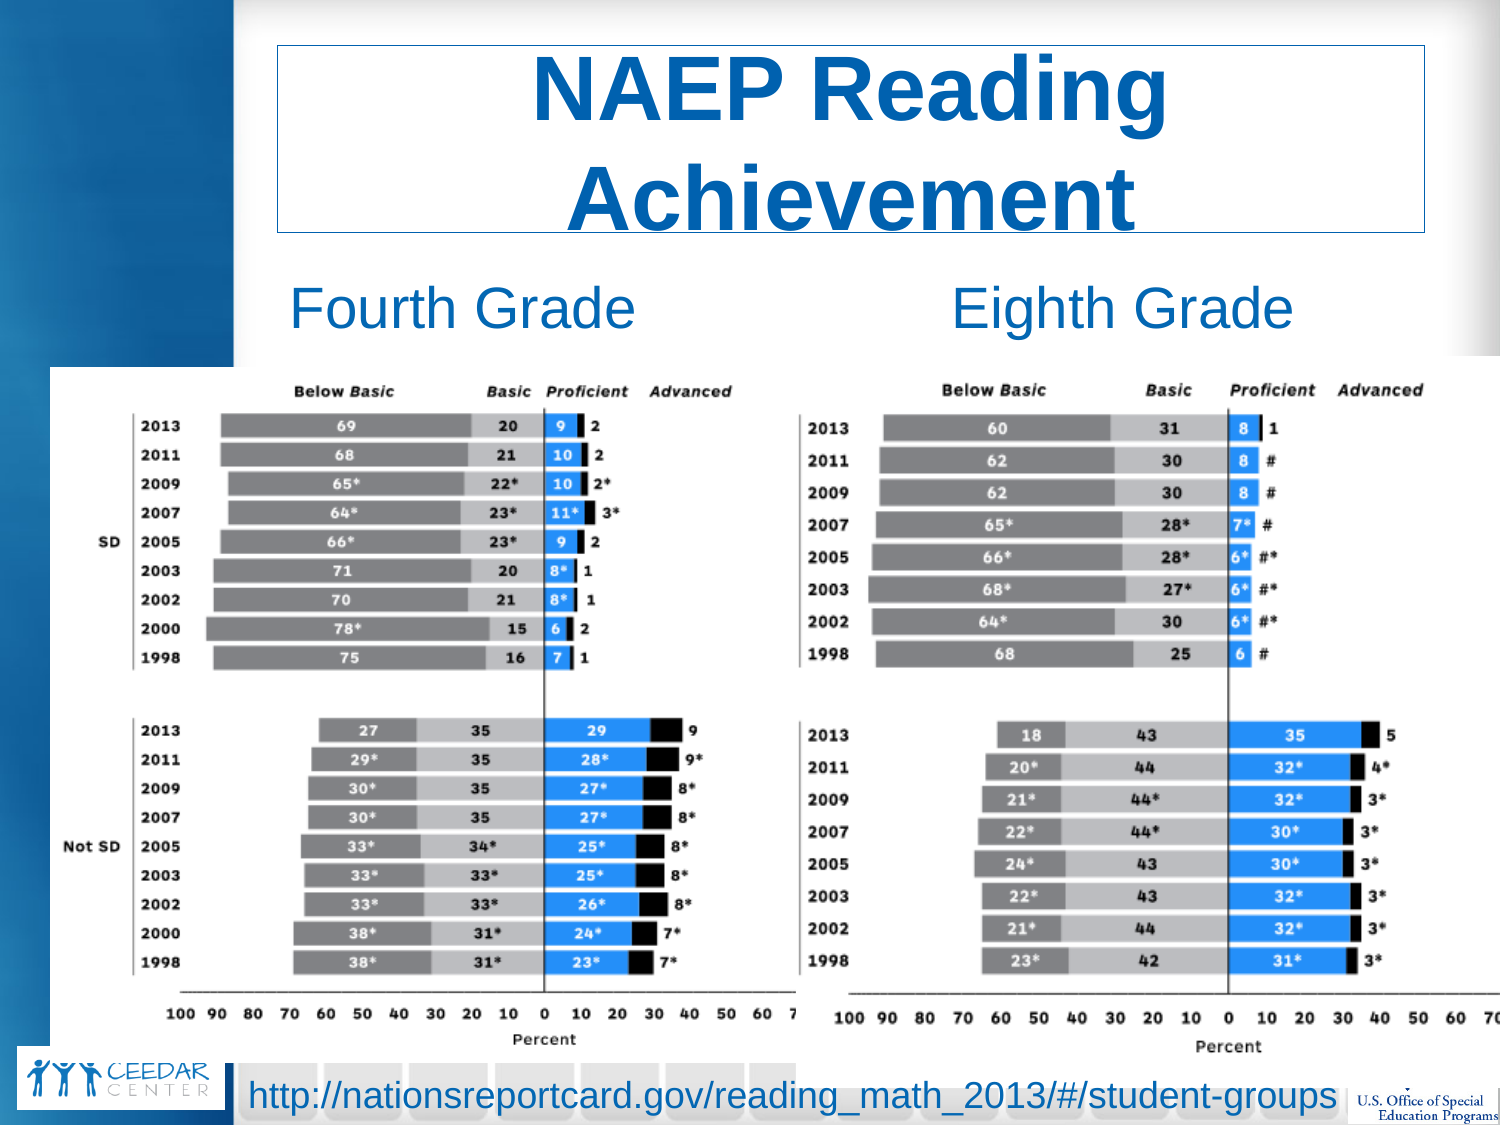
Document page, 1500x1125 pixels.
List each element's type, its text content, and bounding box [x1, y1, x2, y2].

text_box Fourth Grade [275, 262, 688, 348]
picture [0, 0, 1500, 1125]
text_box http://nationsreportcard.gov/reading_math_2013/#/student-groups [233, 1071, 1421, 1124]
title NAEP Reading Achievement [277, 45, 1425, 233]
text_box Eighth Grade [937, 262, 1350, 348]
